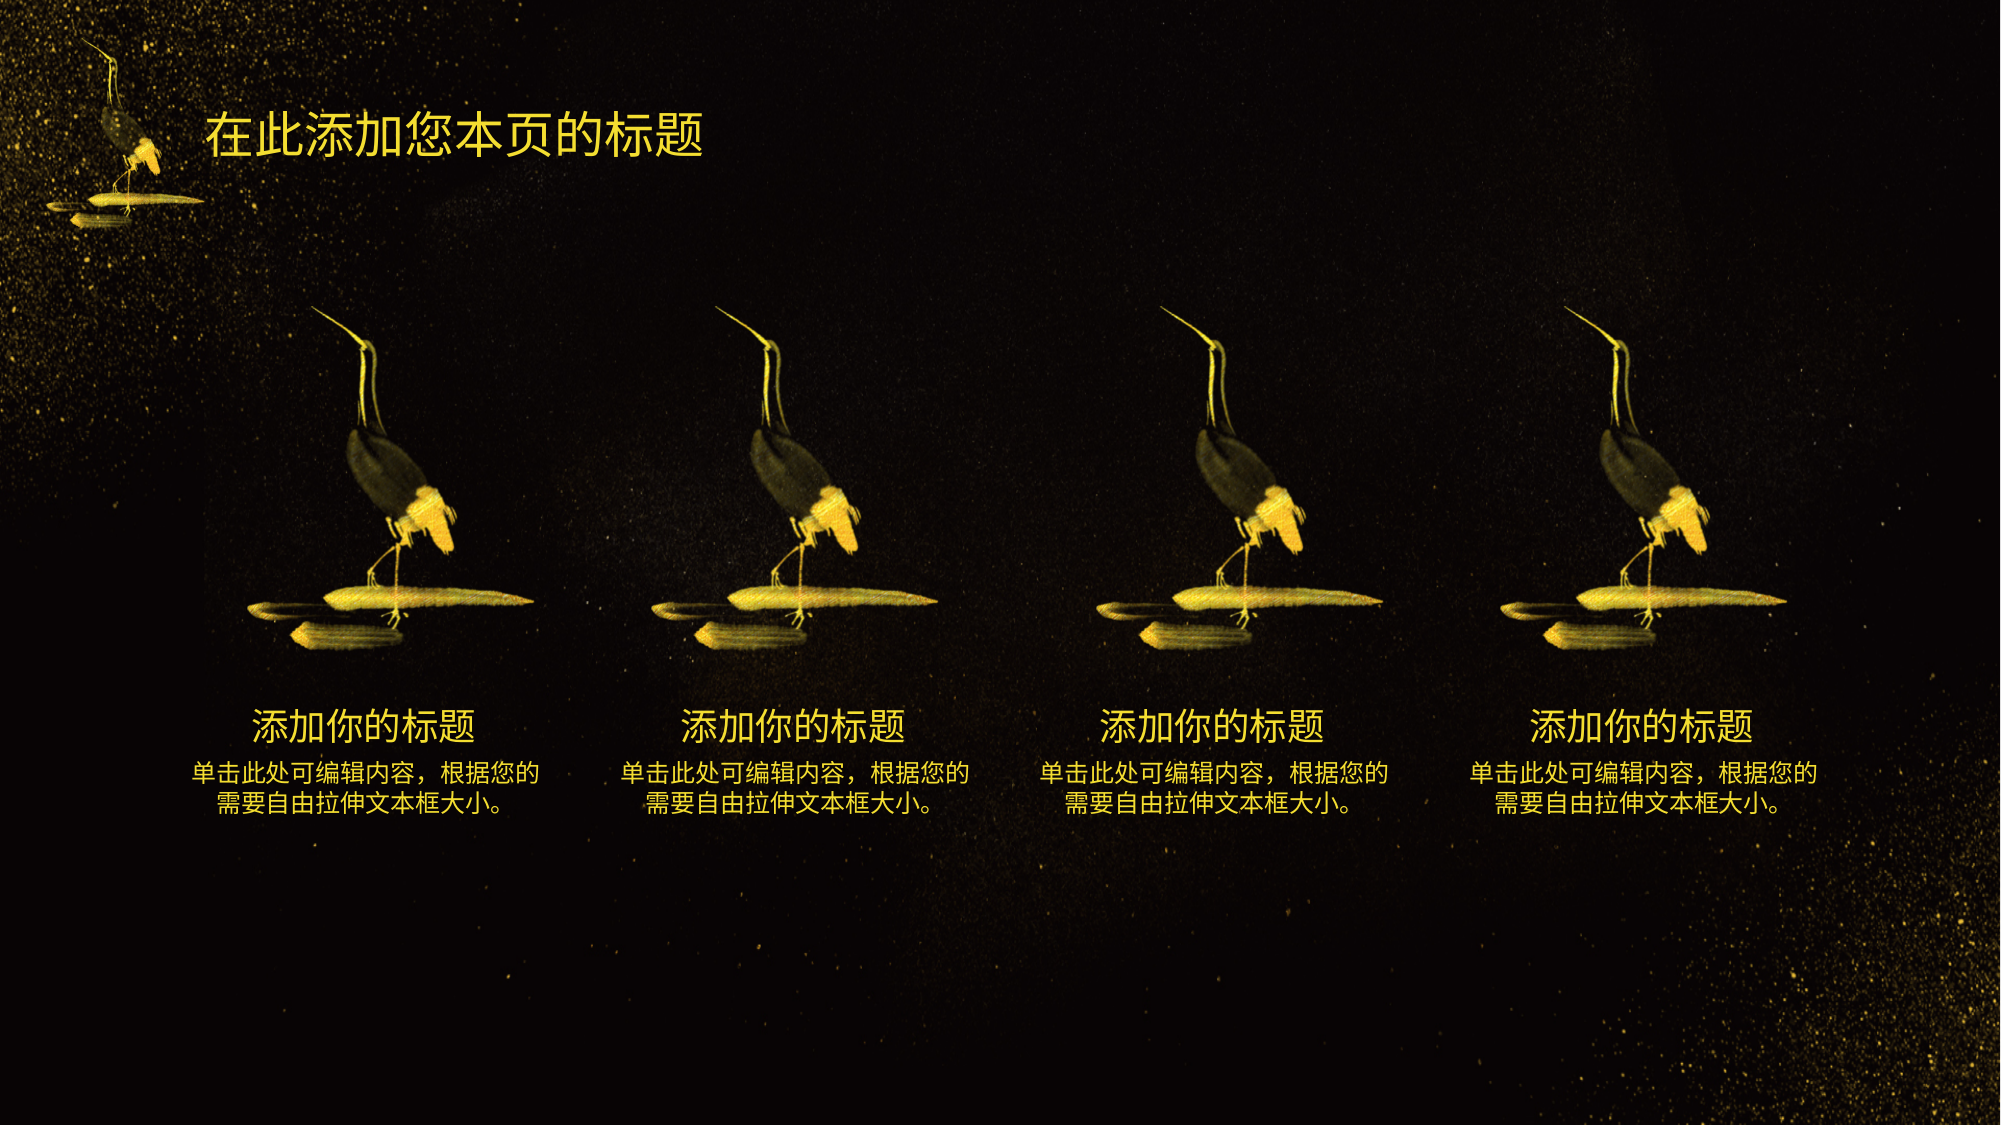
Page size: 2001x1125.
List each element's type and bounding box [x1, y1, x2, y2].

picture [0, 0, 2001, 1125]
text_box [1465, 703, 1824, 819]
text_box [616, 703, 975, 819]
text_box [187, 703, 545, 819]
text_box [46, 38, 722, 229]
text_box [1035, 703, 1394, 819]
